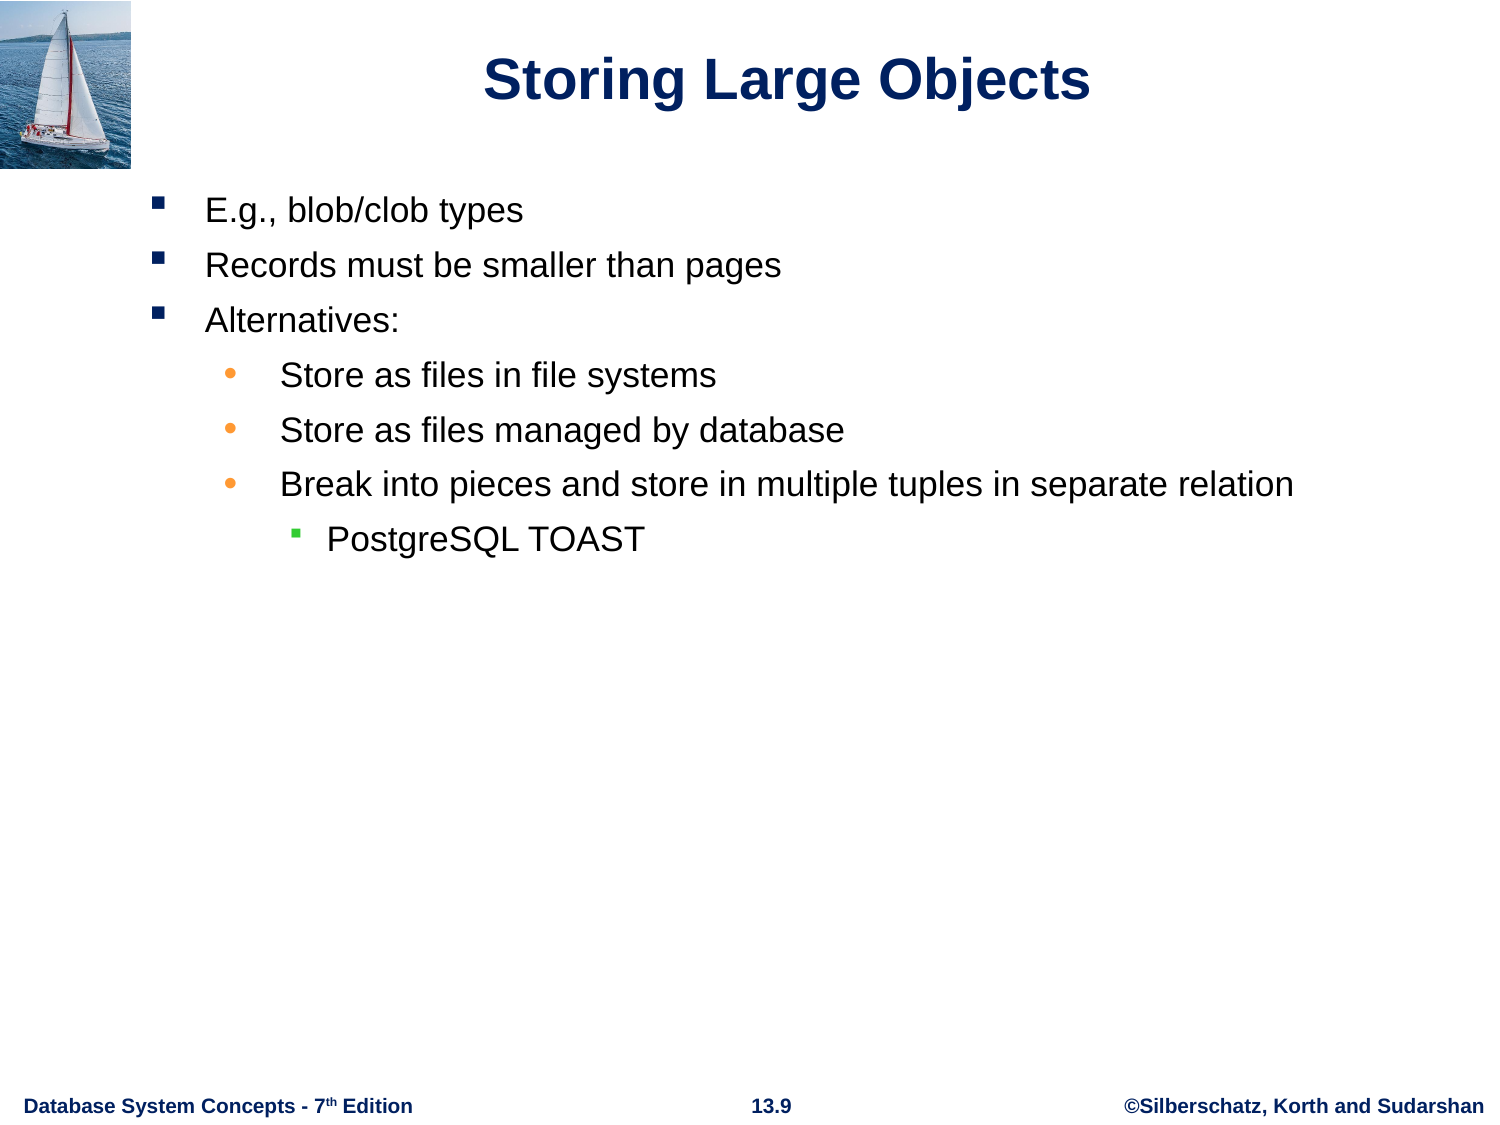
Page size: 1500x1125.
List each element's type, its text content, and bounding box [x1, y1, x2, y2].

picture [0, 1, 131, 169]
list E.g., blob/clob types Records must be smaller than pages Alternatives: Store as files in file systems Store as files managed by database Break into pieces and store in multiple tuples in separate relation PostgreSQL TOAST [133, 179, 1391, 984]
title Storing Large Objects [125, 18, 1452, 120]
